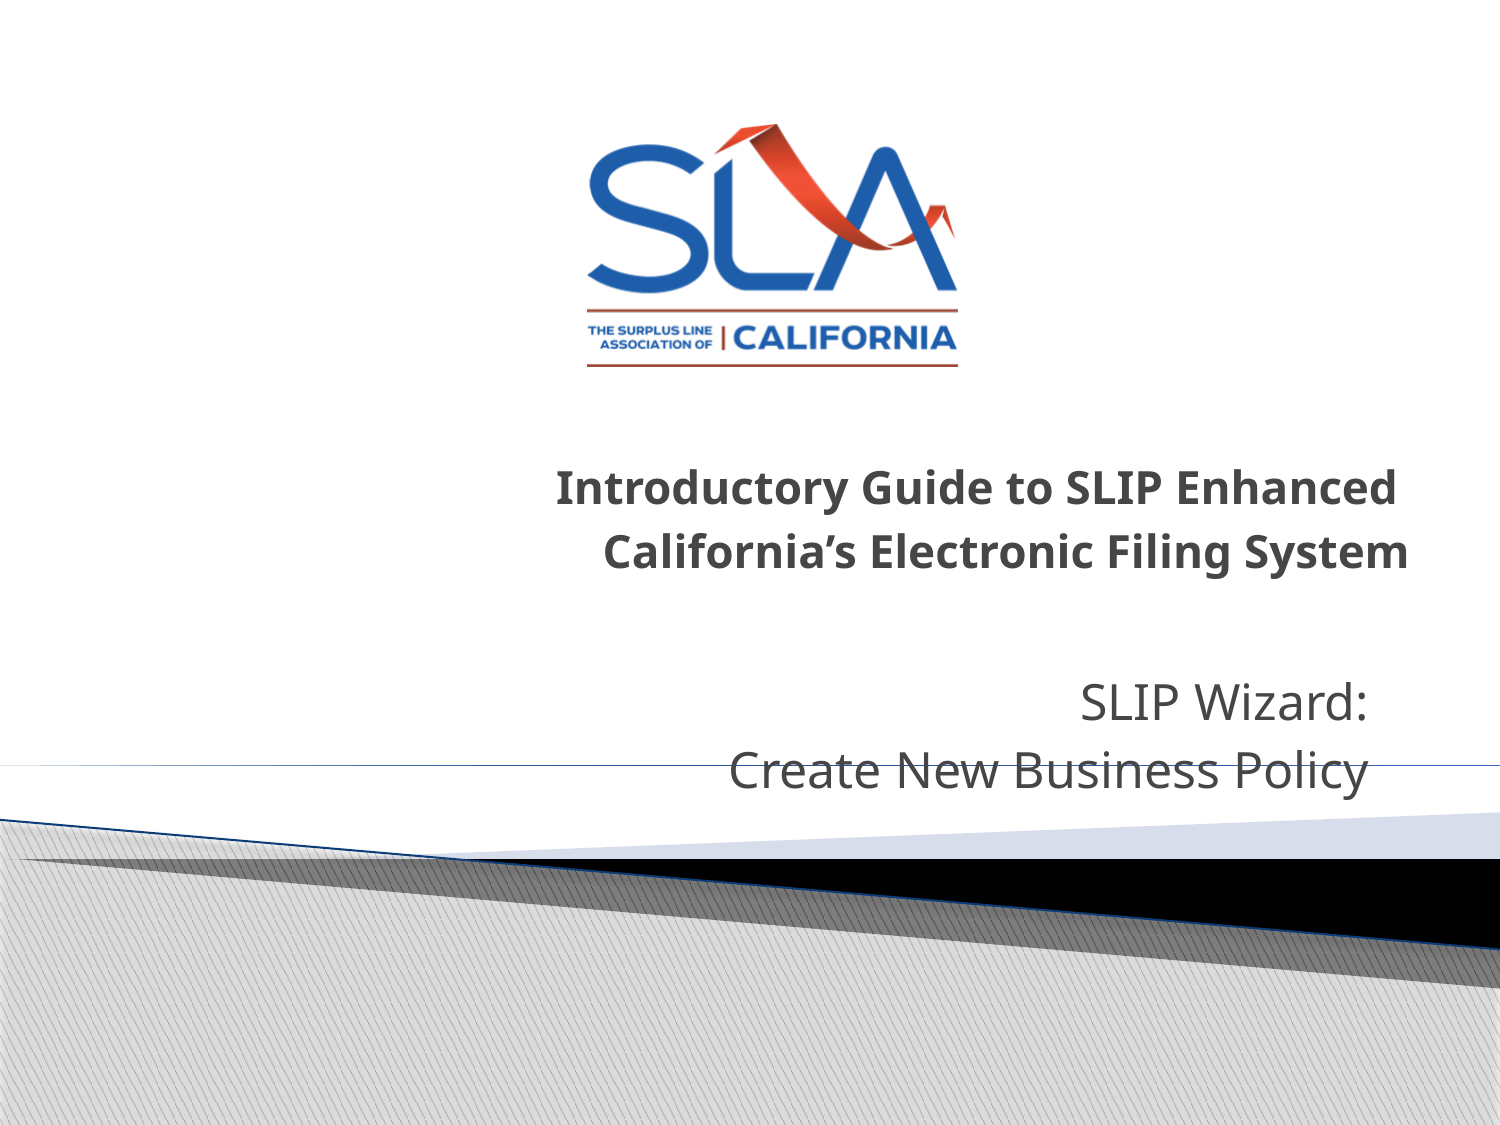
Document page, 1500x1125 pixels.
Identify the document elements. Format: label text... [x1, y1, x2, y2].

title Introductory Guide to SLIP Enhanced California’s Electronic Filing System [87, 387, 1425, 654]
subtitle SLIP Wizard: Create New Business Policy [112, 662, 1388, 815]
picture [5, 859, 1500, 989]
picture [587, 124, 958, 367]
